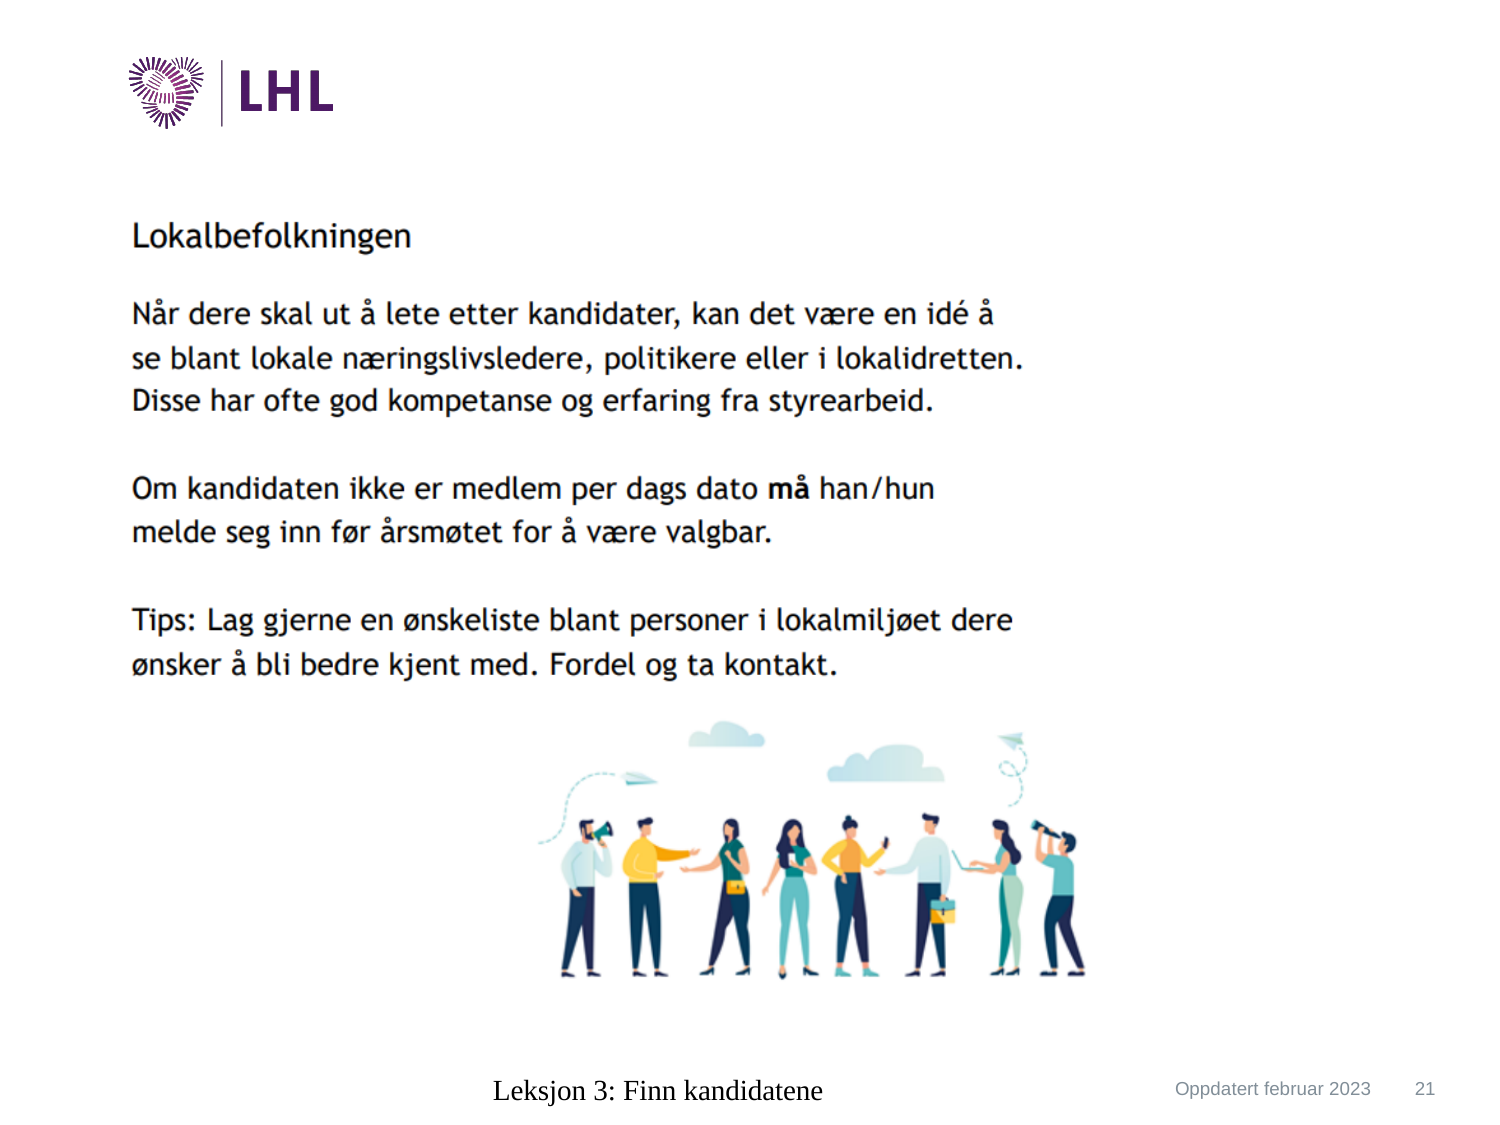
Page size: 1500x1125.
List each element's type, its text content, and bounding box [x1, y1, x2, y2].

slide_number 21 [1370, 1058, 1451, 1119]
footer Leksjon 3: Finn kandidatene [225, 1058, 1090, 1119]
picture [101, 180, 1145, 1003]
slide_number Oppdatert februar 2023 [1090, 1058, 1370, 1119]
picture [81, 24, 339, 132]
